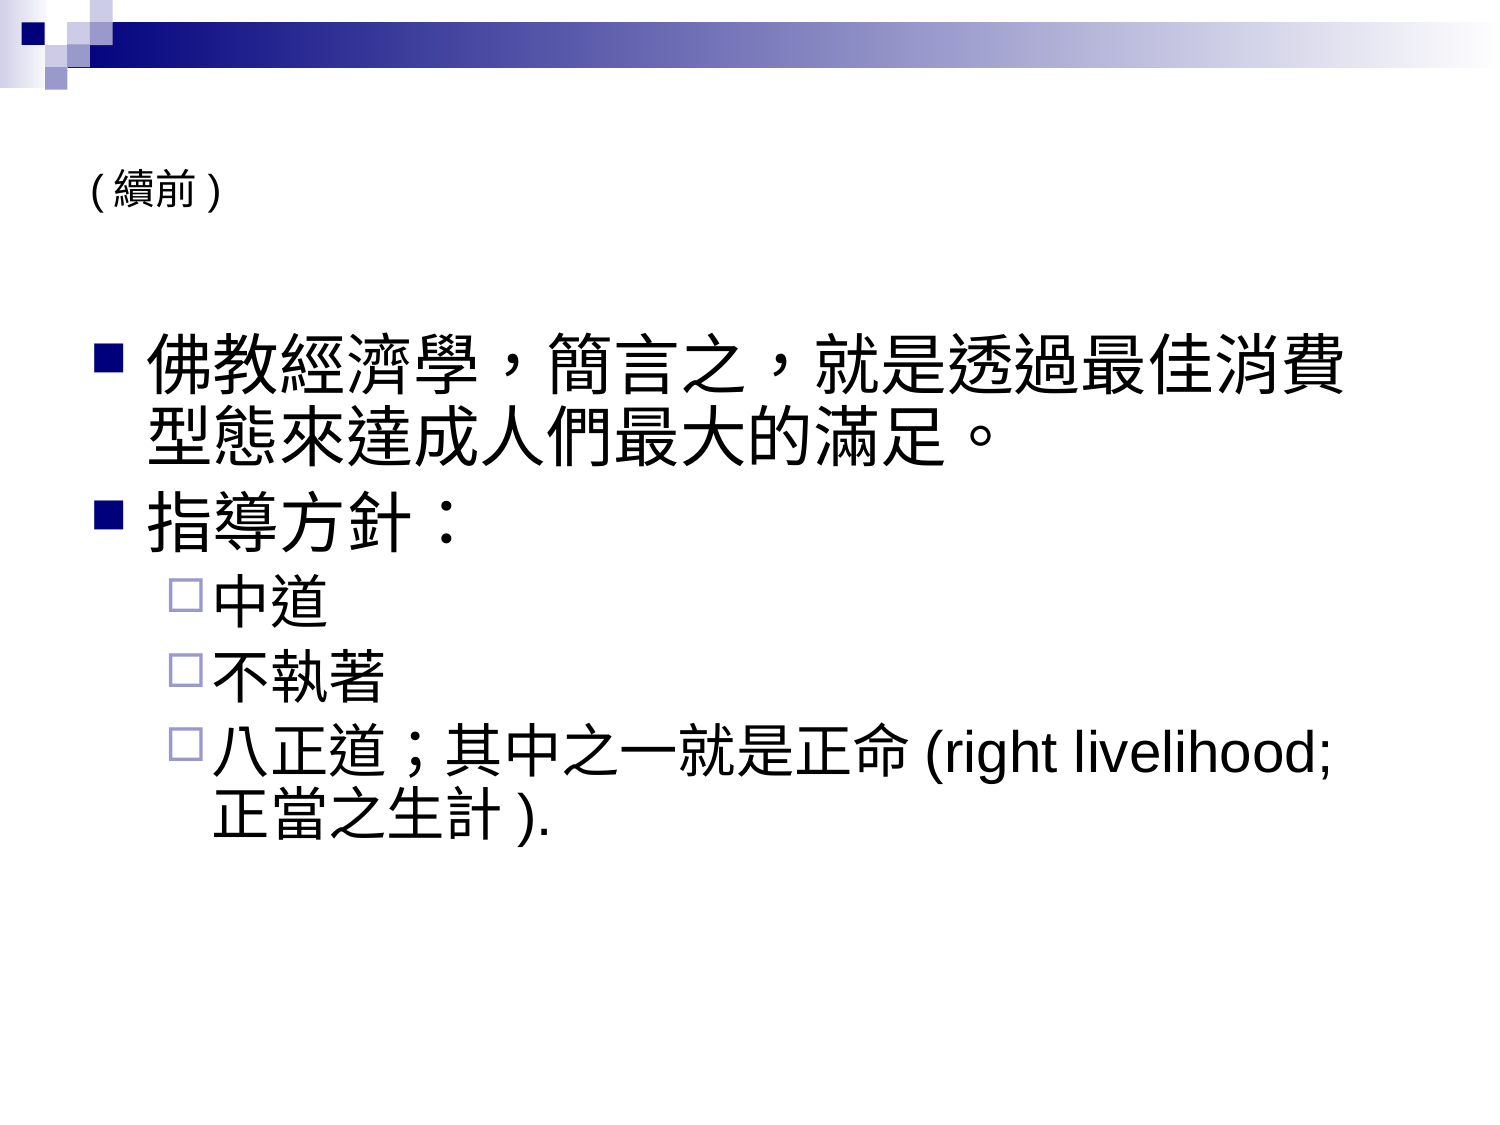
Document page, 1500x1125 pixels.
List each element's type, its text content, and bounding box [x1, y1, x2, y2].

list 佛教經濟學，簡言之，就是透過最佳消費型態來達成人們最大的滿足。 指導方針： 中道 不執著 八正道；其中之一就是正命(right livelihood; 正當之生計). [75, 324, 1425, 963]
title (續前) [75, 75, 1425, 300]
